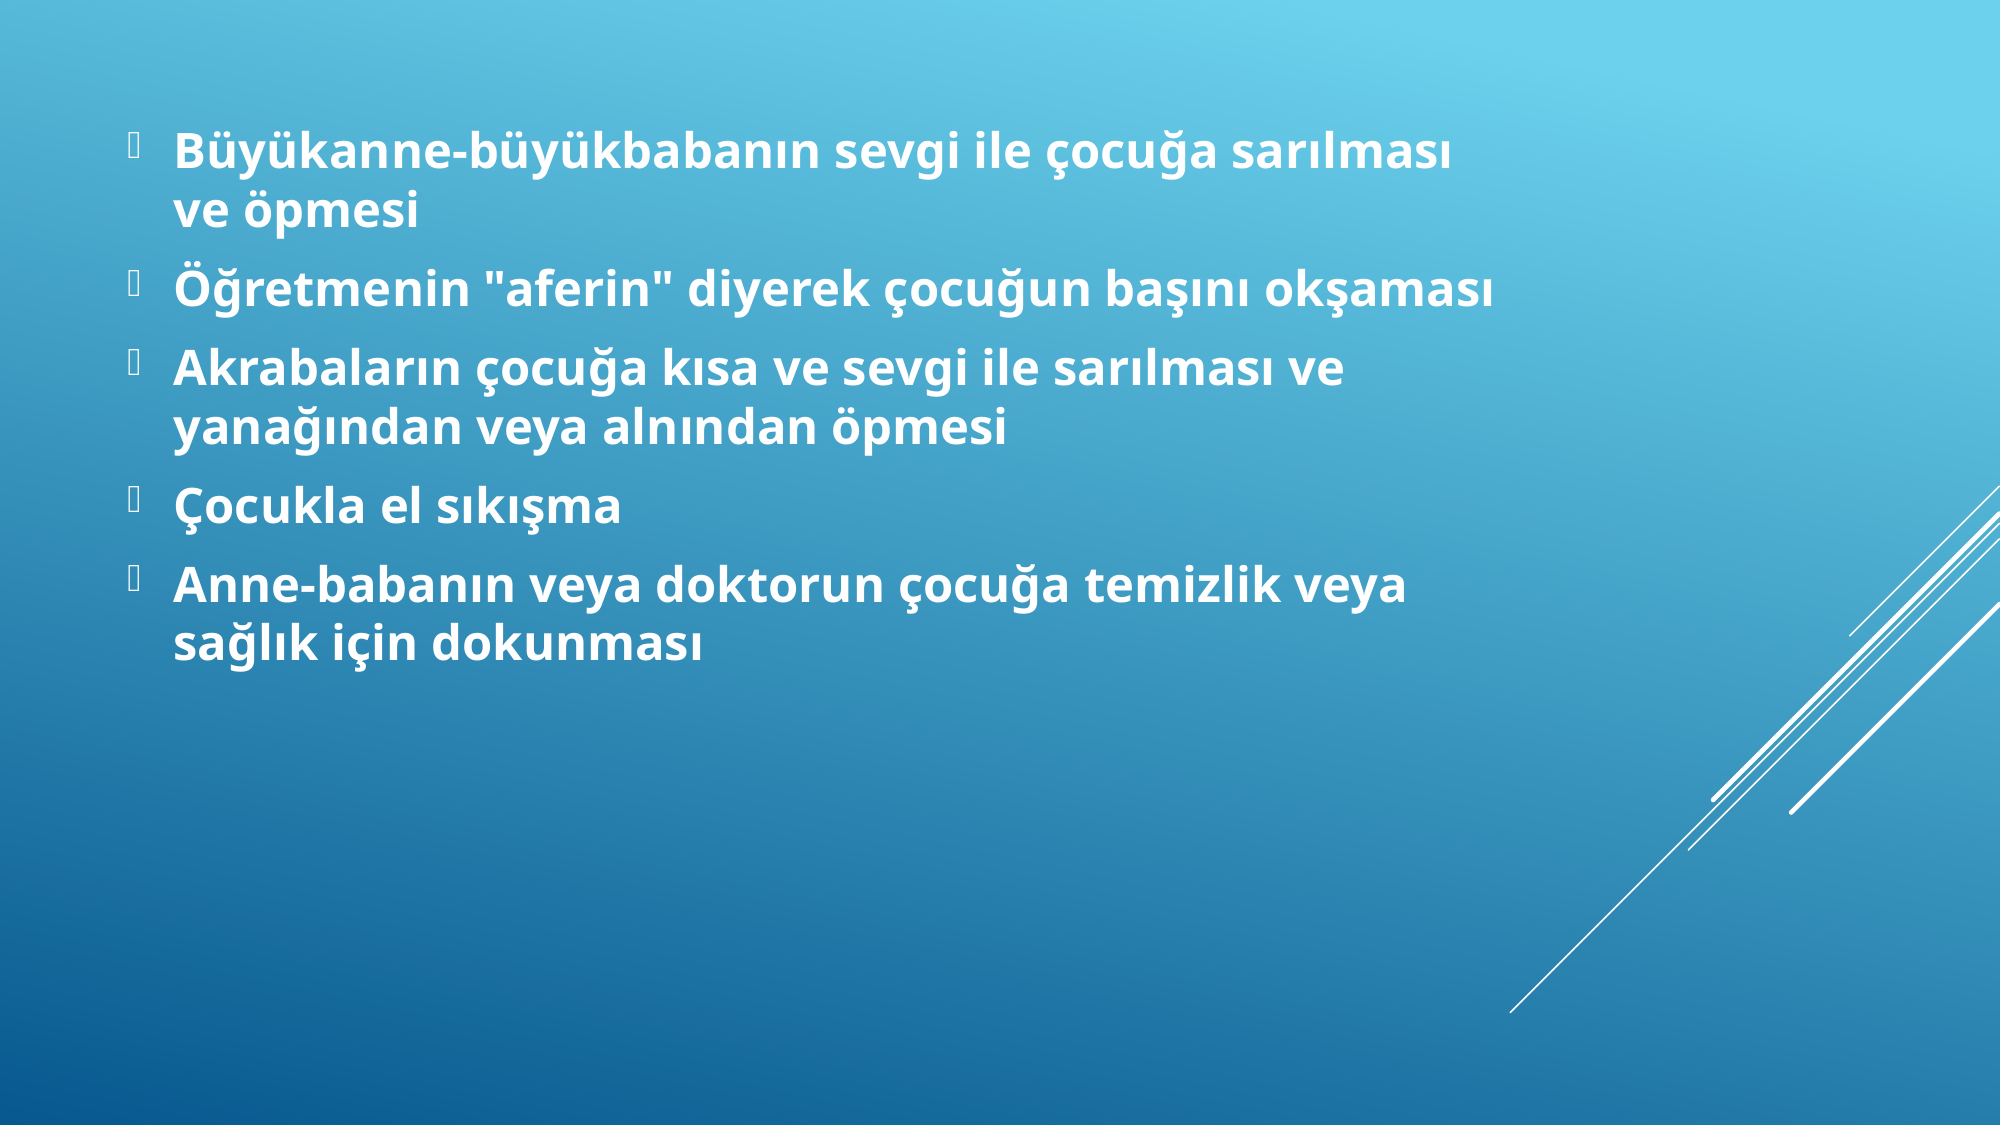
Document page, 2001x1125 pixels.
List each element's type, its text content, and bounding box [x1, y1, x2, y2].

list Büyükanne-büyükbabanın sevgi ile çocuğa sarılması ve öpmesi Öğretmenin "aferin" diyerek çocuğun başını okşaması Akrabaların çocuğa kısa ve sevgi ile sarılması ve yanağından veya alnından öpmesi Çocukla el sıkışma Anne-babanın veya doktorun çocuğa temizlik veya sağlık için dokunması [112, 112, 1513, 706]
